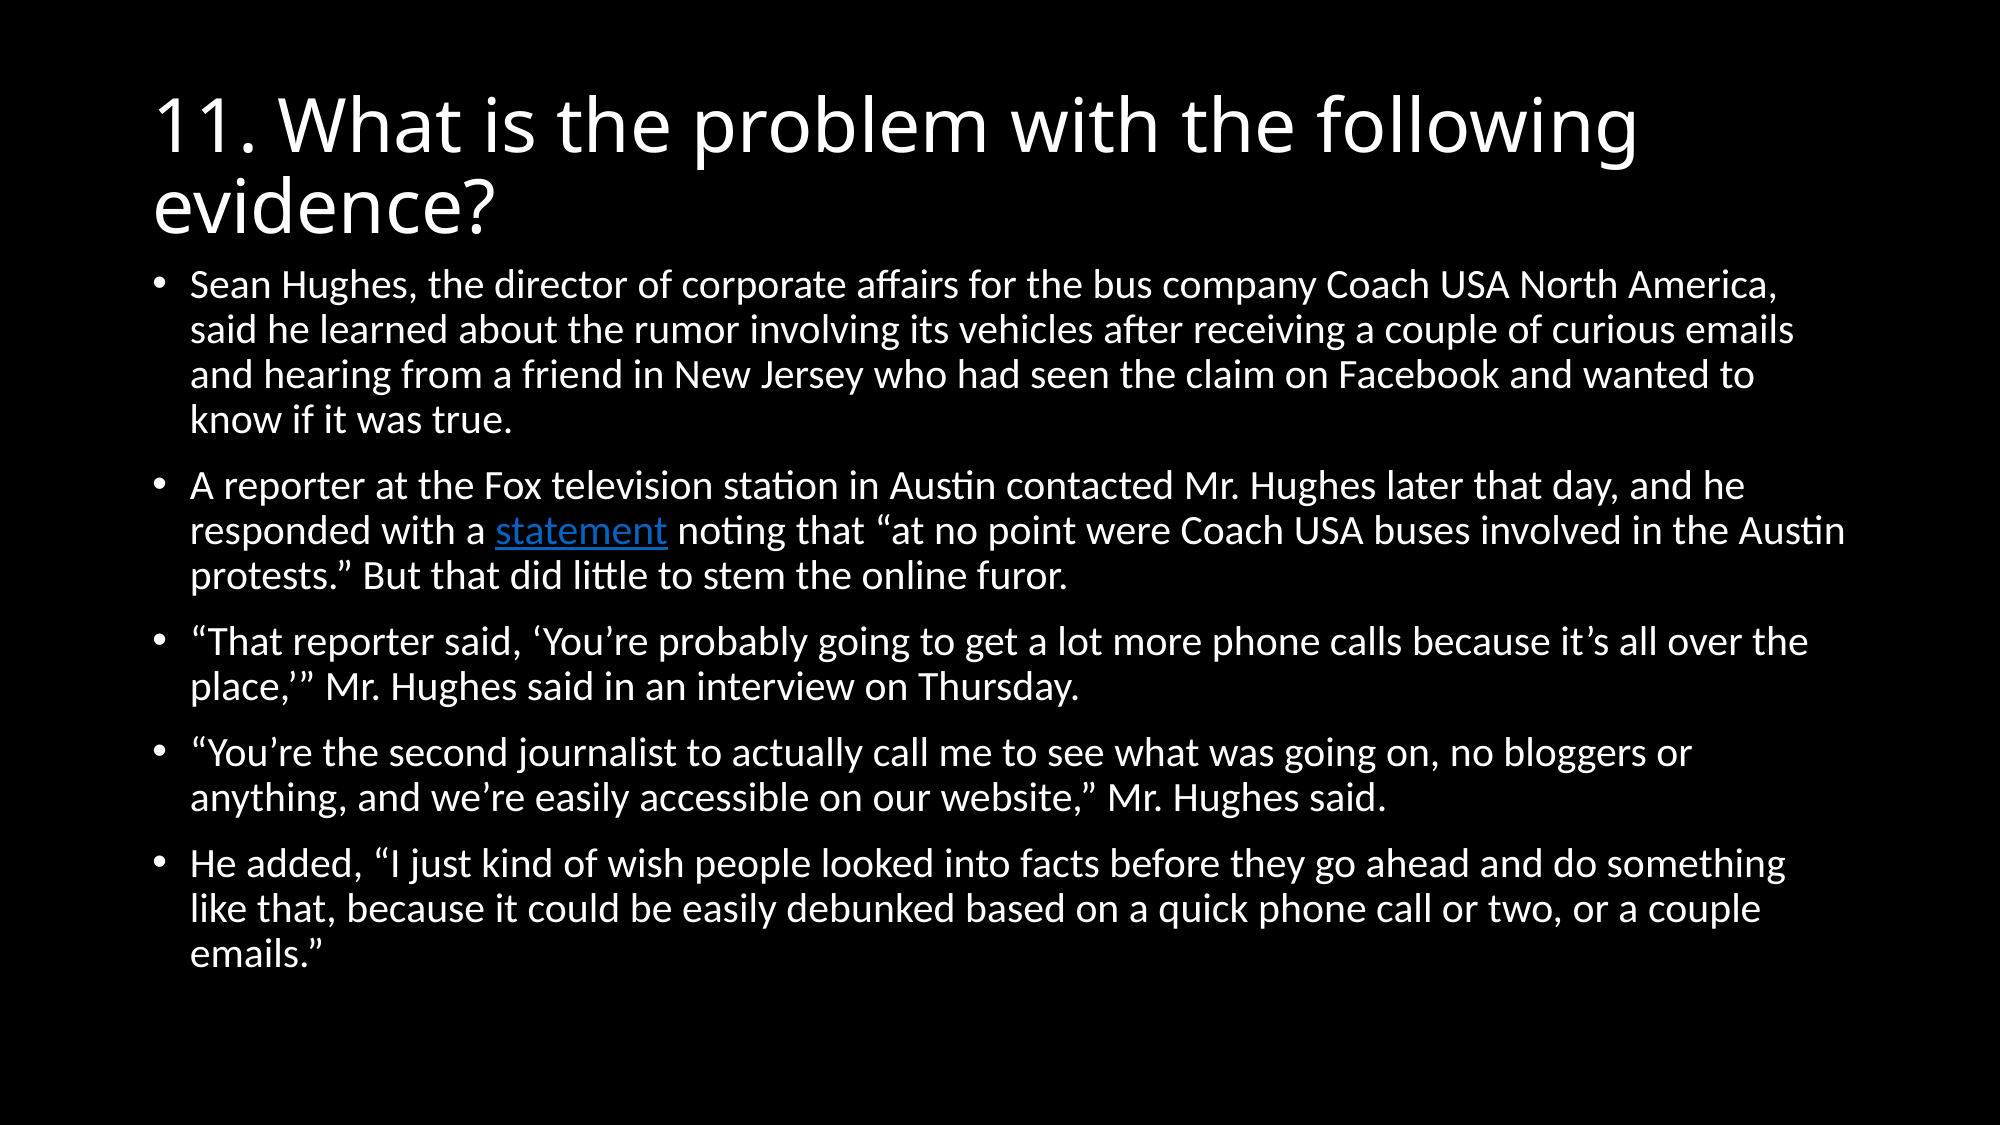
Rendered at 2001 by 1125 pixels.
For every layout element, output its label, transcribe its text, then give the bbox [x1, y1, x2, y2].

list Sean Hughes, the director of corporate affairs for the bus company Coach USA North America, said he learned about the rumor involving its vehicles after receiving a couple of curious emails and hearing from a friend in New Jersey who had seen the claim on Facebook and wanted to know if it was true. A reporter at the Fox television station in Austin contacted Mr. Hughes later that day, and he responded with a statement noting that “at no point were Coach USA buses involved in the Austin protests.” But that did little to stem the online furor. “That reporter said, ‘You’re probably going to get a lot more phone calls because it’s all over the place,’” Mr. Hughes said in an interview on Thursday. “You’re the second journalist to actually call me to see what was going on, no bloggers or anything, and we’re easily accessible on our website,” Mr. Hughes said. He added, “I just kind of wish people looked into facts before they go ahead and do something like that, because it could be easily debunked based on a quick phone call or two, or a couple emails.” [137, 254, 1863, 1014]
title 11. What is the problem with the following evidence? [137, 59, 1863, 254]
